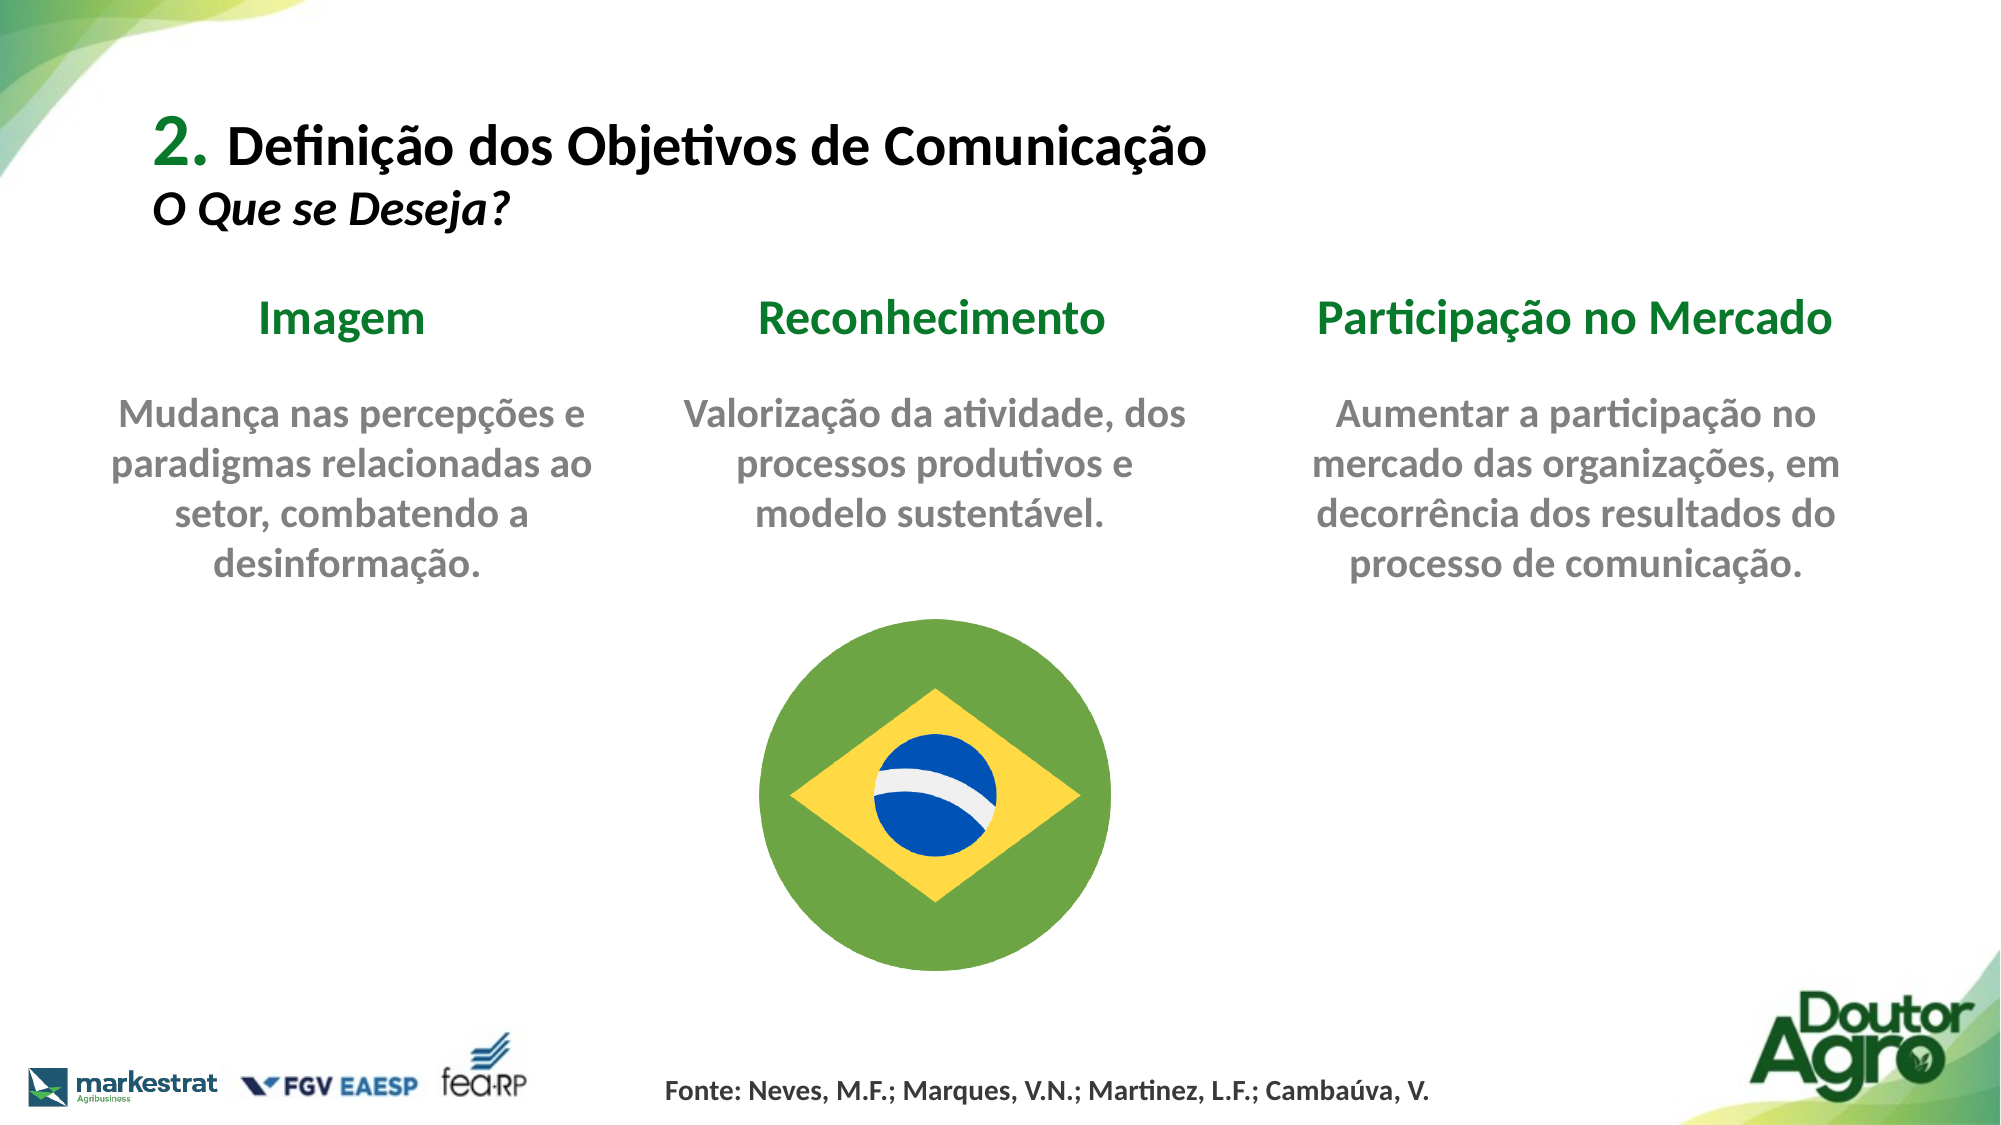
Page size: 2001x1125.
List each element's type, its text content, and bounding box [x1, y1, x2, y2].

title 2. Definição dos Objetivos de Comunicação O Que se Deseja? [137, 59, 1863, 278]
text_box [88, 277, 616, 596]
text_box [1290, 277, 1872, 596]
picture [0, 0, 2001, 1125]
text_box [662, 277, 1208, 546]
text_box Fonte: Neves, M.F.; Marques, V.N.; Martinez, L.F.; Cambaúva, V. [597, 1064, 1498, 1114]
